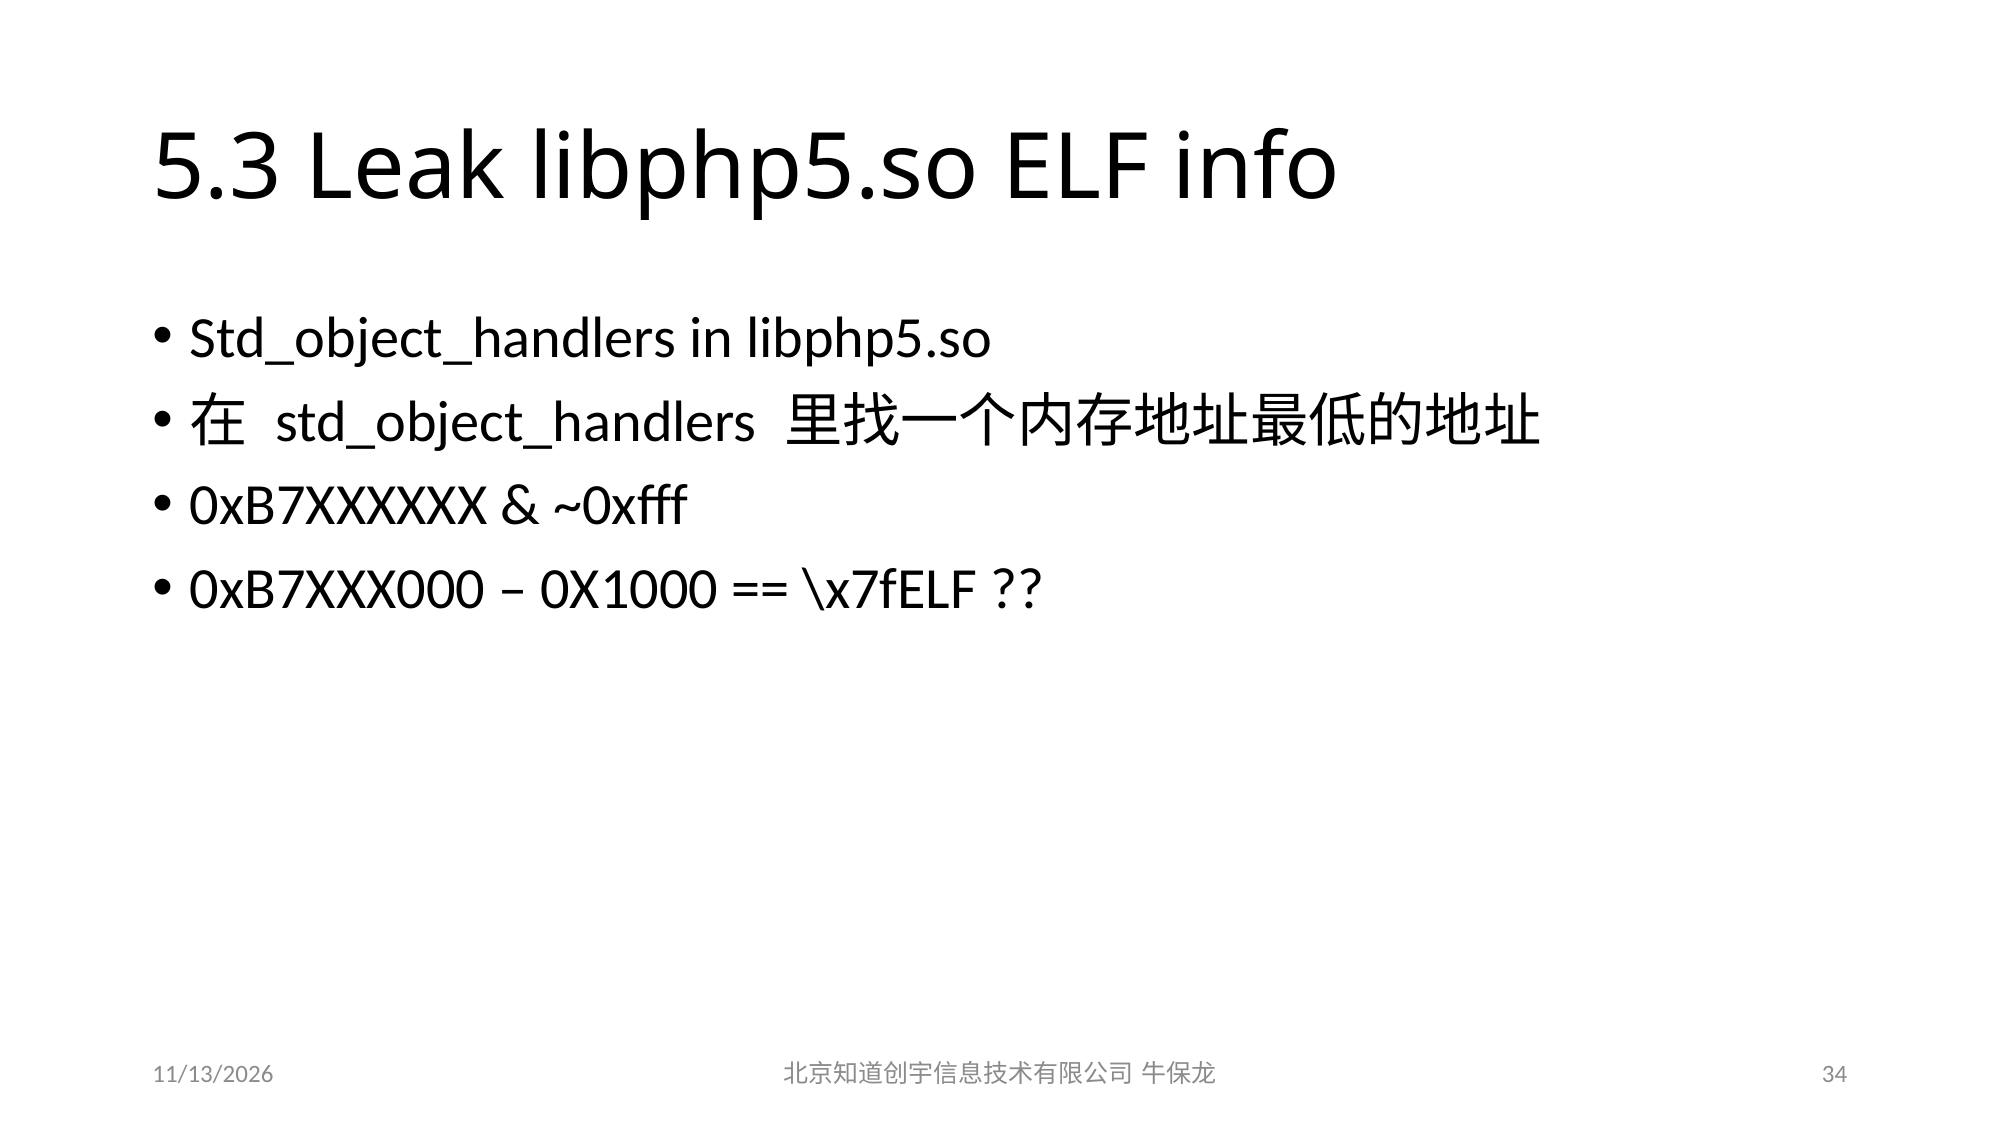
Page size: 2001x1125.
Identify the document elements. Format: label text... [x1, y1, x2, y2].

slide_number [137, 1042, 588, 1103]
footer 北京知道创宇信息技术有限公司 牛保龙 [662, 1042, 1338, 1103]
title 5.3 Leak libphp5.so ELF info [137, 59, 1863, 278]
slide_number 34 [1412, 1042, 1863, 1103]
list Std_object_handlers in libphp5.so 在 std_object_handlers 里找一个内存地址最低的地址 0xB7XXXXXX & ~0xfff 0xB7XXX000 – 0X1000 == \x7fELF ?? [137, 299, 1863, 1014]
